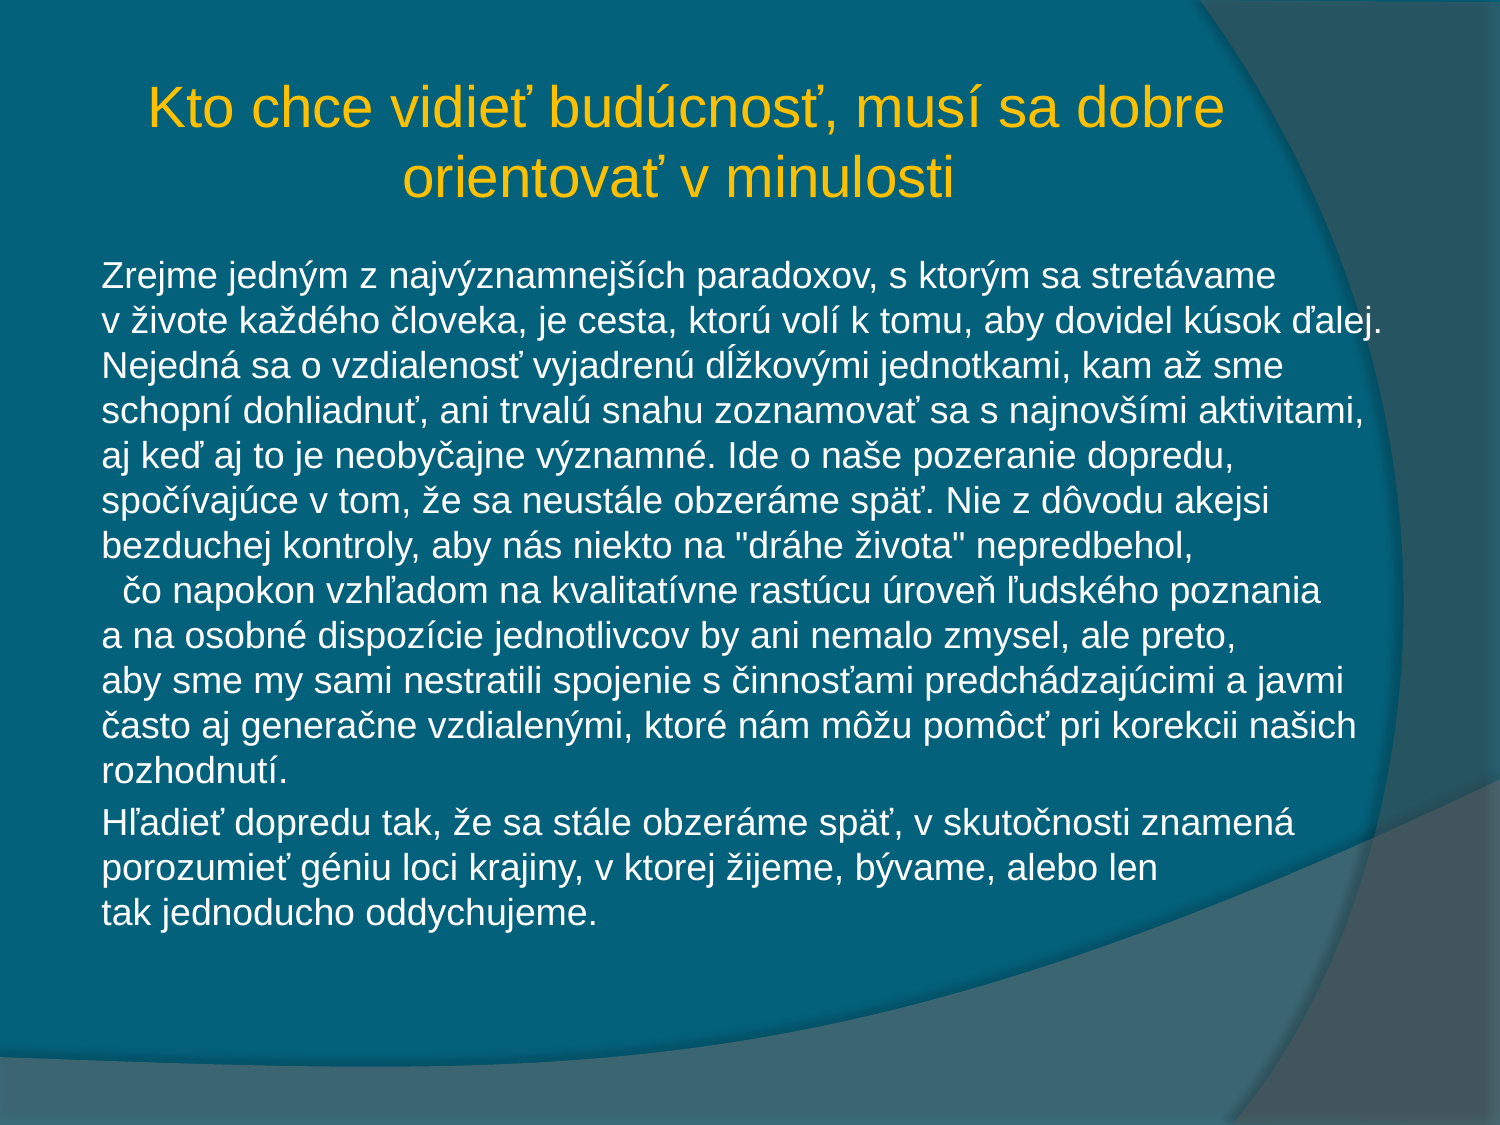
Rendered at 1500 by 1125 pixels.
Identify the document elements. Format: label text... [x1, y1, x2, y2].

list Zrejme jedným z najvýznamnejších paradoxov, s ktorým sa stretávame v živote každého človeka, je cesta, ktorú volí k tomu, aby dovidel kúsok ďalej. Nejedná sa o vzdialenosť vyjadrenú dĺžkovými jednotkami, kam až sme schopní dohliadnuť, ani trvalú snahu zoznamovať sa s najnovšími aktivitami, aj keď aj to je neobyčajne významné. Ide o naše pozeranie dopredu, spočívajúce v tom, že sa neustále obzeráme späť. Nie z dôvodu akejsi bezduchej kontroly, aby nás niekto na "dráhe života" nepredbehol, čo napokon vzhľadom na kvalitatívne rastúcu úroveň ľudského poznania a na osobné dispozície jednotlivcov by ani nemalo zmysel, ale preto, aby sme my sami nestratili spojenie s činnosťami predchádzajúcimi a javmi často aj generačne vzdialenými, ktoré nám môžu pomôcť pri korekcii našich rozhodnutí. Hľadieť dopredu tak, že sa stále obzeráme späť, v skutočnosti znamená porozumieť géniu loci krajiny, v ktorej žijeme, bývame, alebo len tak jednoducho oddychujeme. [17, 243, 1400, 1005]
title Kto chce vidieť budúcnosť, musí sa dobre orientovať v minulosti [75, 45, 1300, 233]
